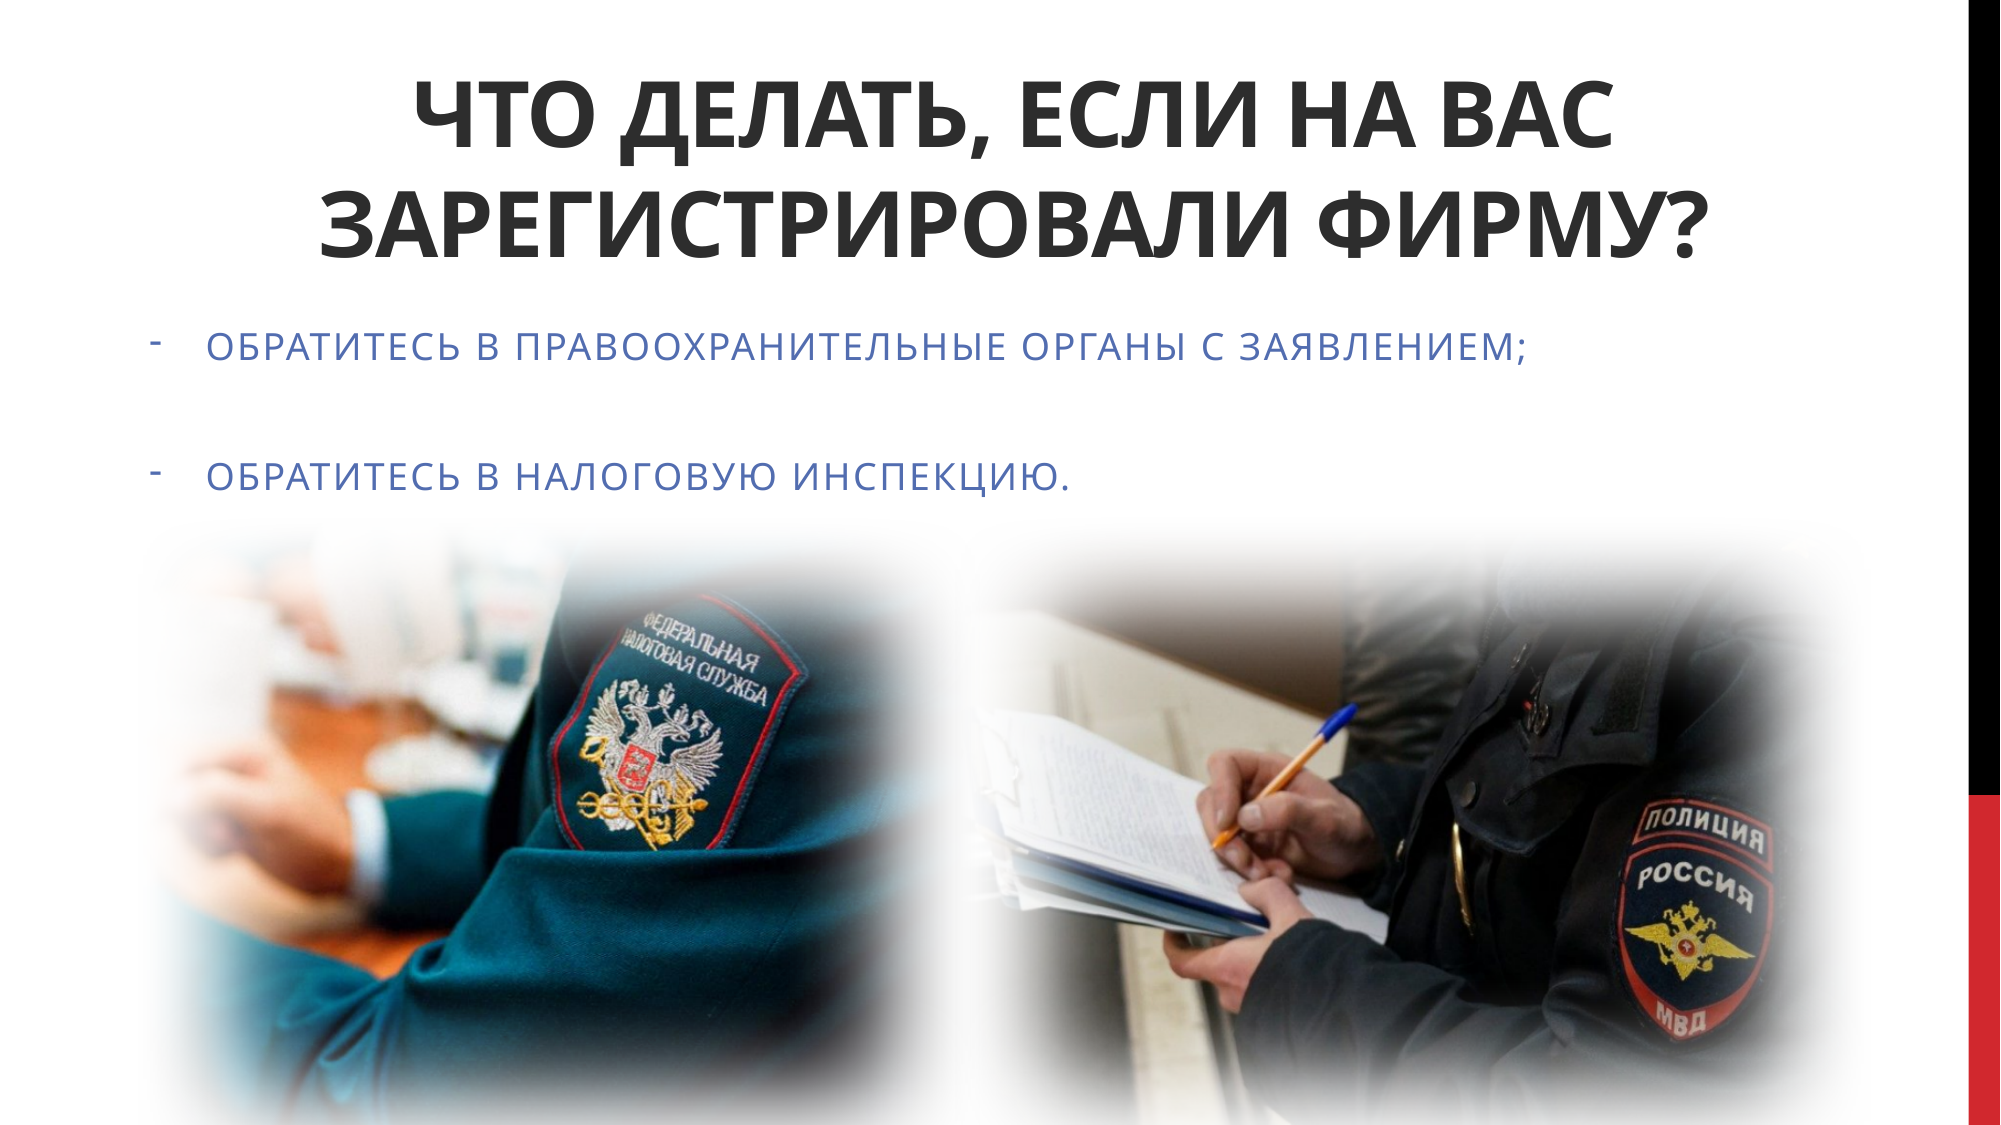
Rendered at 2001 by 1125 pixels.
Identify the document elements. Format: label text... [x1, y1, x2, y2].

title Что делать, если на вас зарегистрировали фирму? [187, 0, 1841, 315]
subtitle Обратитесь в правоохранительные органы с заявлением; Обратитесь в налоговую инспекцию. [134, 315, 1853, 511]
picture [133, 513, 1875, 1125]
